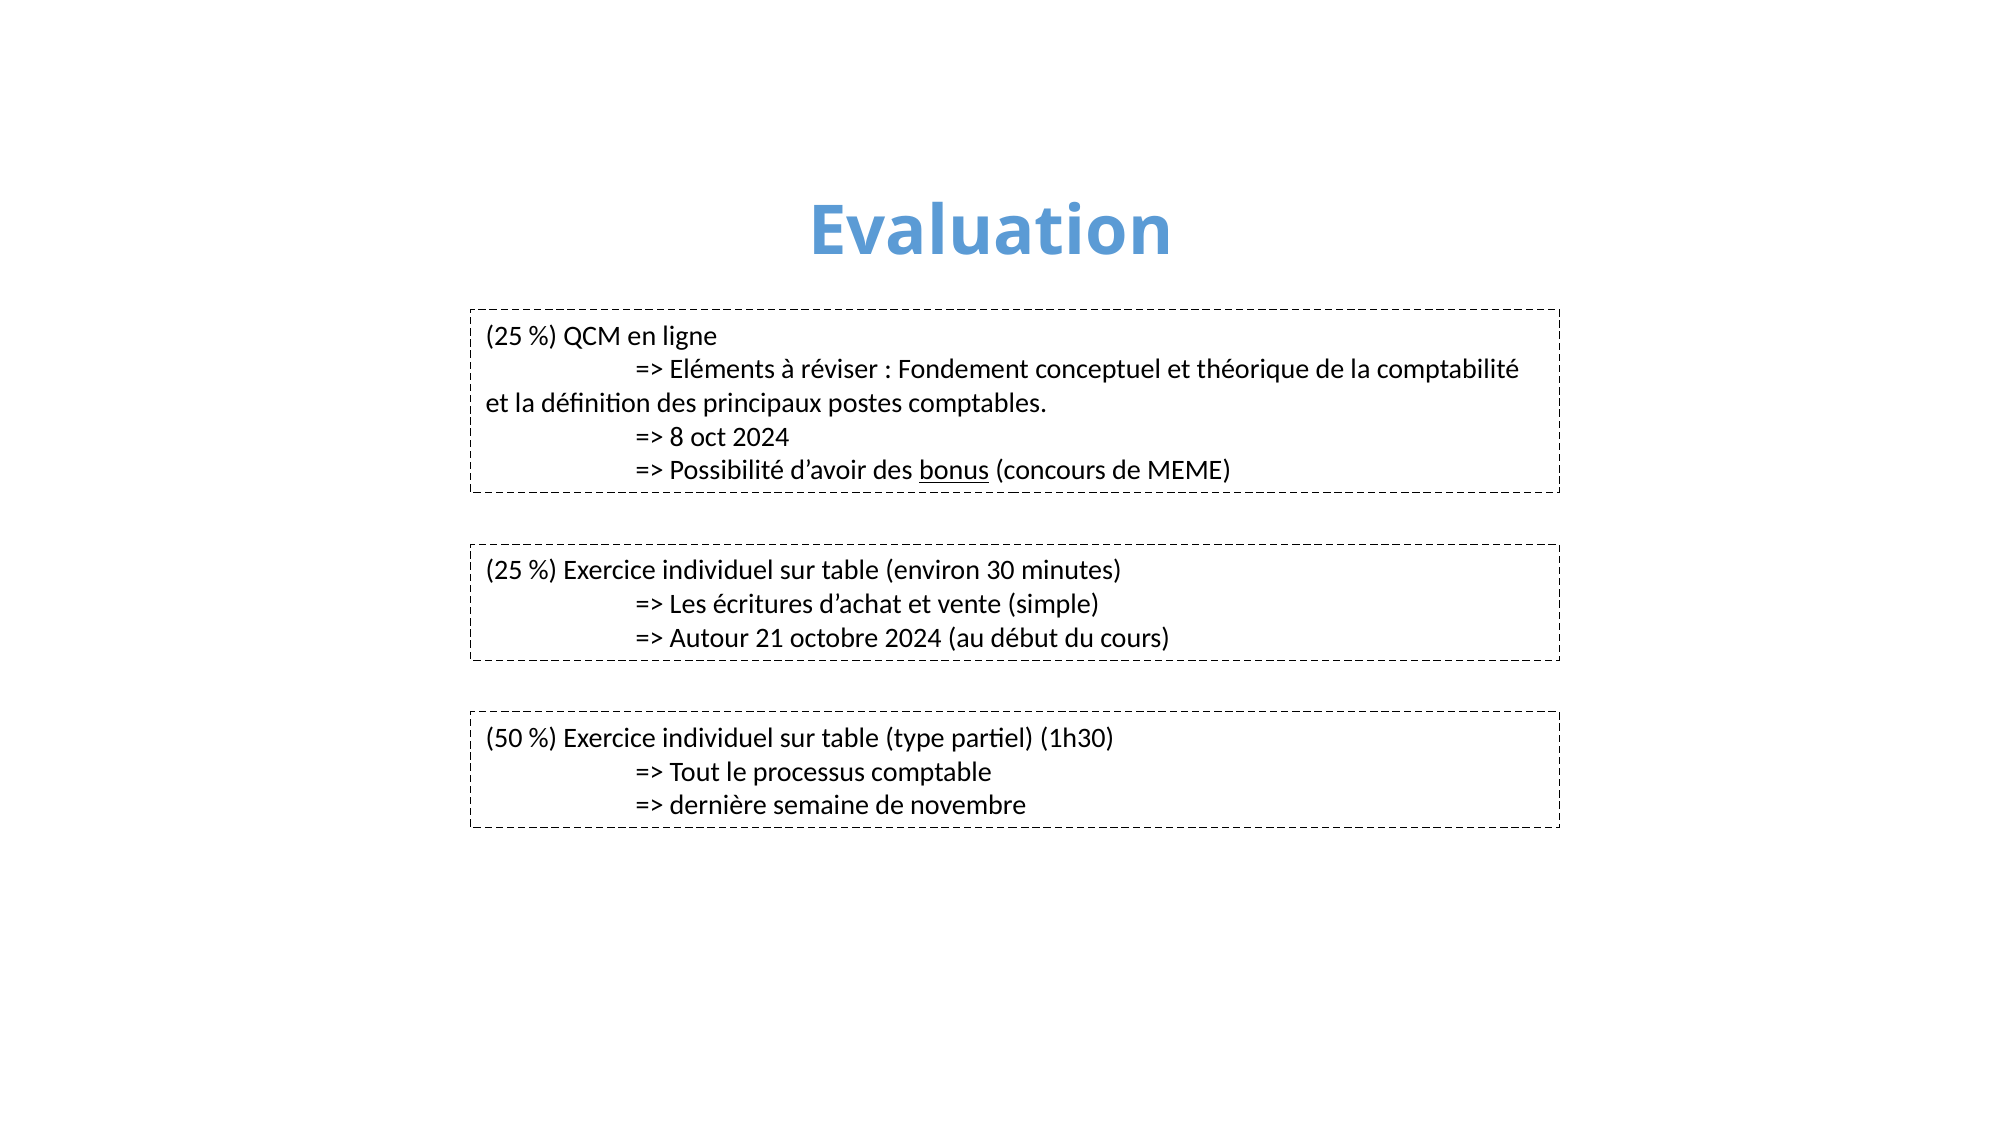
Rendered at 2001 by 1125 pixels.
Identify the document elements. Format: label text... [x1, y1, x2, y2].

text_box (25 %) Exercice individuel sur table (environ 30 minutes) => Les écritures d’achat et vente (simple) => Autour 21 octobre 2024 (au début du cours) [470, 544, 1560, 661]
text_box (25 %) QCM en ligne => Eléments à réviser : Fondement conceptuel et théorique de la comptabilité et la définition des principaux postes comptables. => 8 oct 2024 => Possibilité d’avoir des bonus (concours de MEME) [470, 309, 1560, 493]
text_box (50 %) Exercice individuel sur table (type partiel) (1h30) => Tout le processus comptable => dernière semaine de novembre [470, 711, 1560, 828]
text_box Evaluation [493, 156, 1507, 298]
